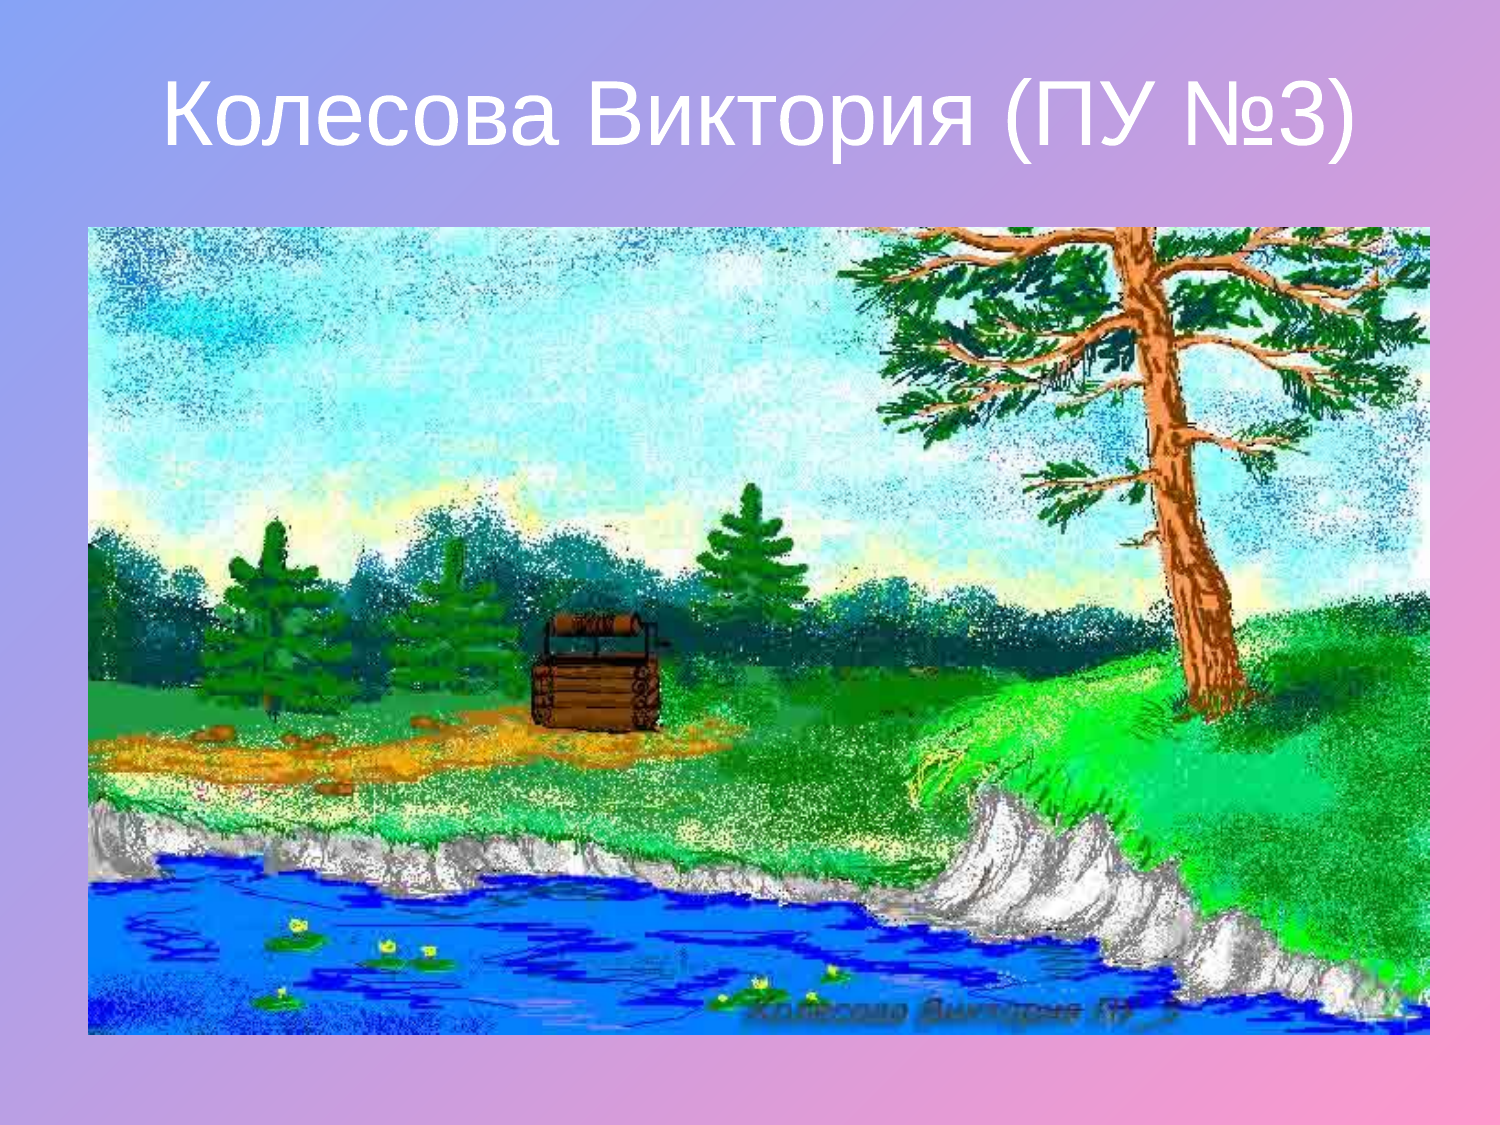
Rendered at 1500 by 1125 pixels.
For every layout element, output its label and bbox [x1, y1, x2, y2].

picture [88, 227, 1430, 1036]
